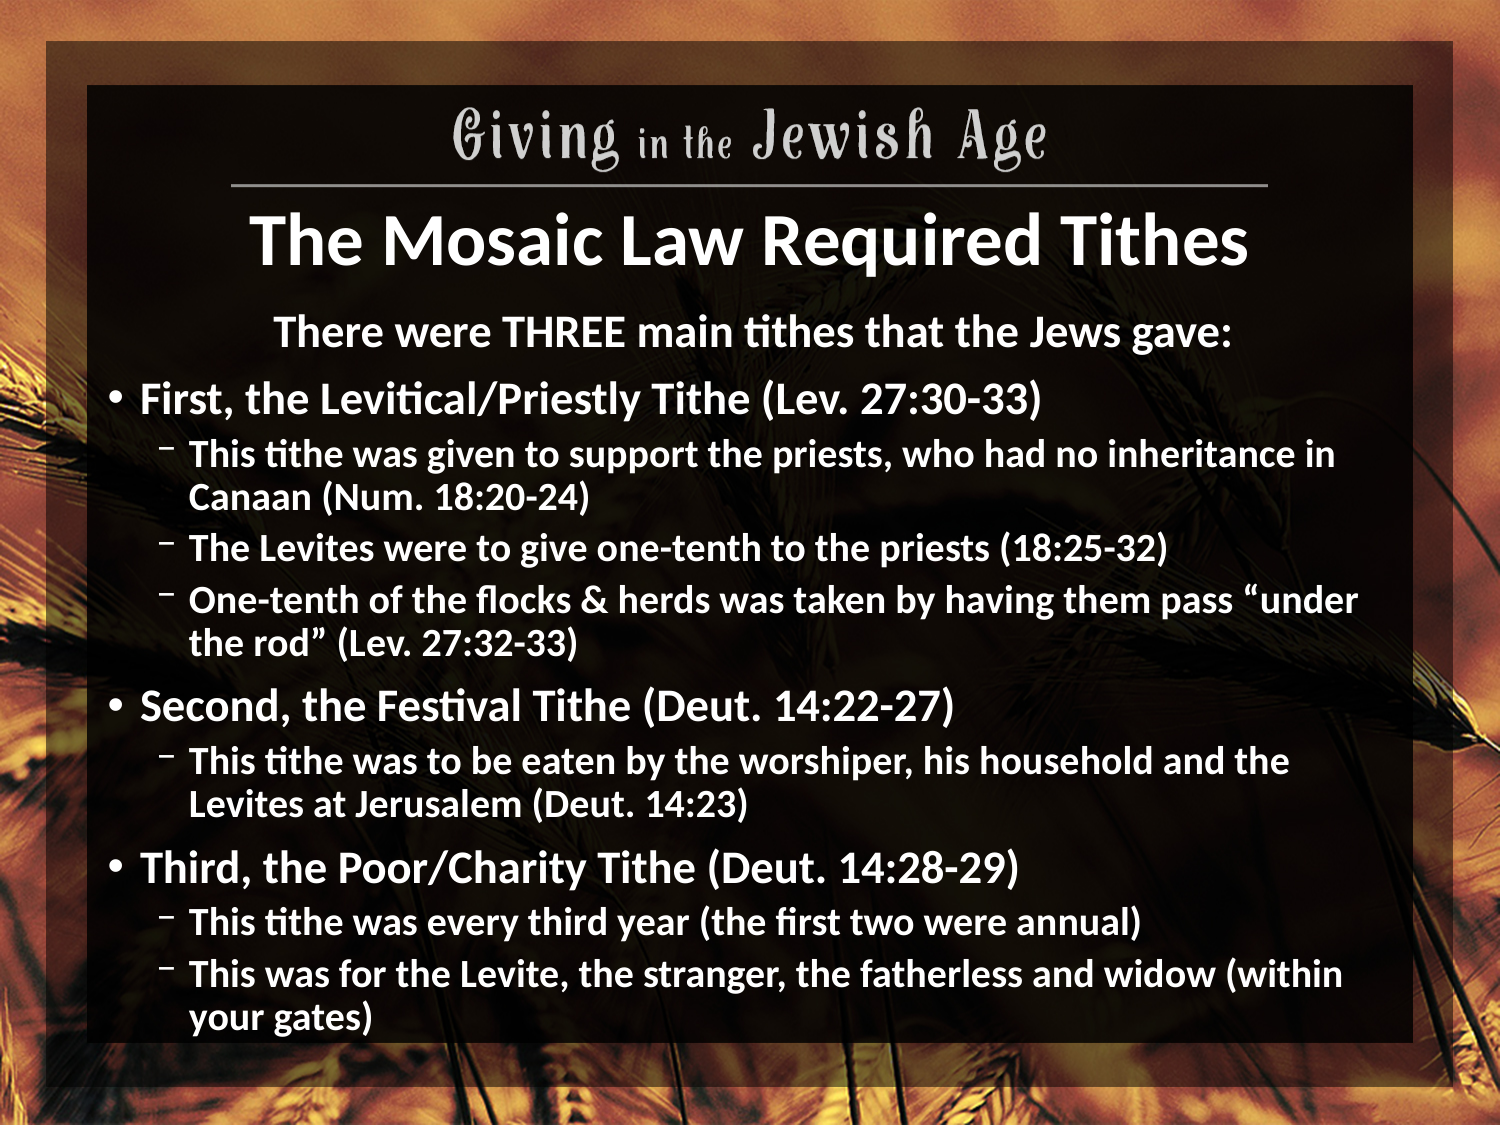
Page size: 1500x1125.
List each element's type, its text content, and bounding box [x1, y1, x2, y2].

title The Mosaic Law Required Tithes [103, 200, 1397, 283]
picture [0, 0, 1500, 1125]
list There were THREE main tithes that the Jews gave: First, the Levitical/Priestly Tithe (Lev. 27:30-33) This tithe was given to support the priests, who had no inheritance in Canaan (Num. 18:20-24) The Levites were to give one-tenth to the priests (18:25-32) One-tenth of the flocks & herds was taken by having them pass “under the rod” (Lev. 27:32-33) Second, the Festival Tithe (Deut. 14:22-27) This tithe was to be eaten by the worshiper, his household and the Levites at Jerusalem (Deut. 14:23) Third, the Poor/Charity Tithe (Deut. 14:28-29) This tithe was every third year (the first two were annual) This was for the Levite, the stranger, the fatherless and widow (within your gates) [92, 299, 1415, 1052]
